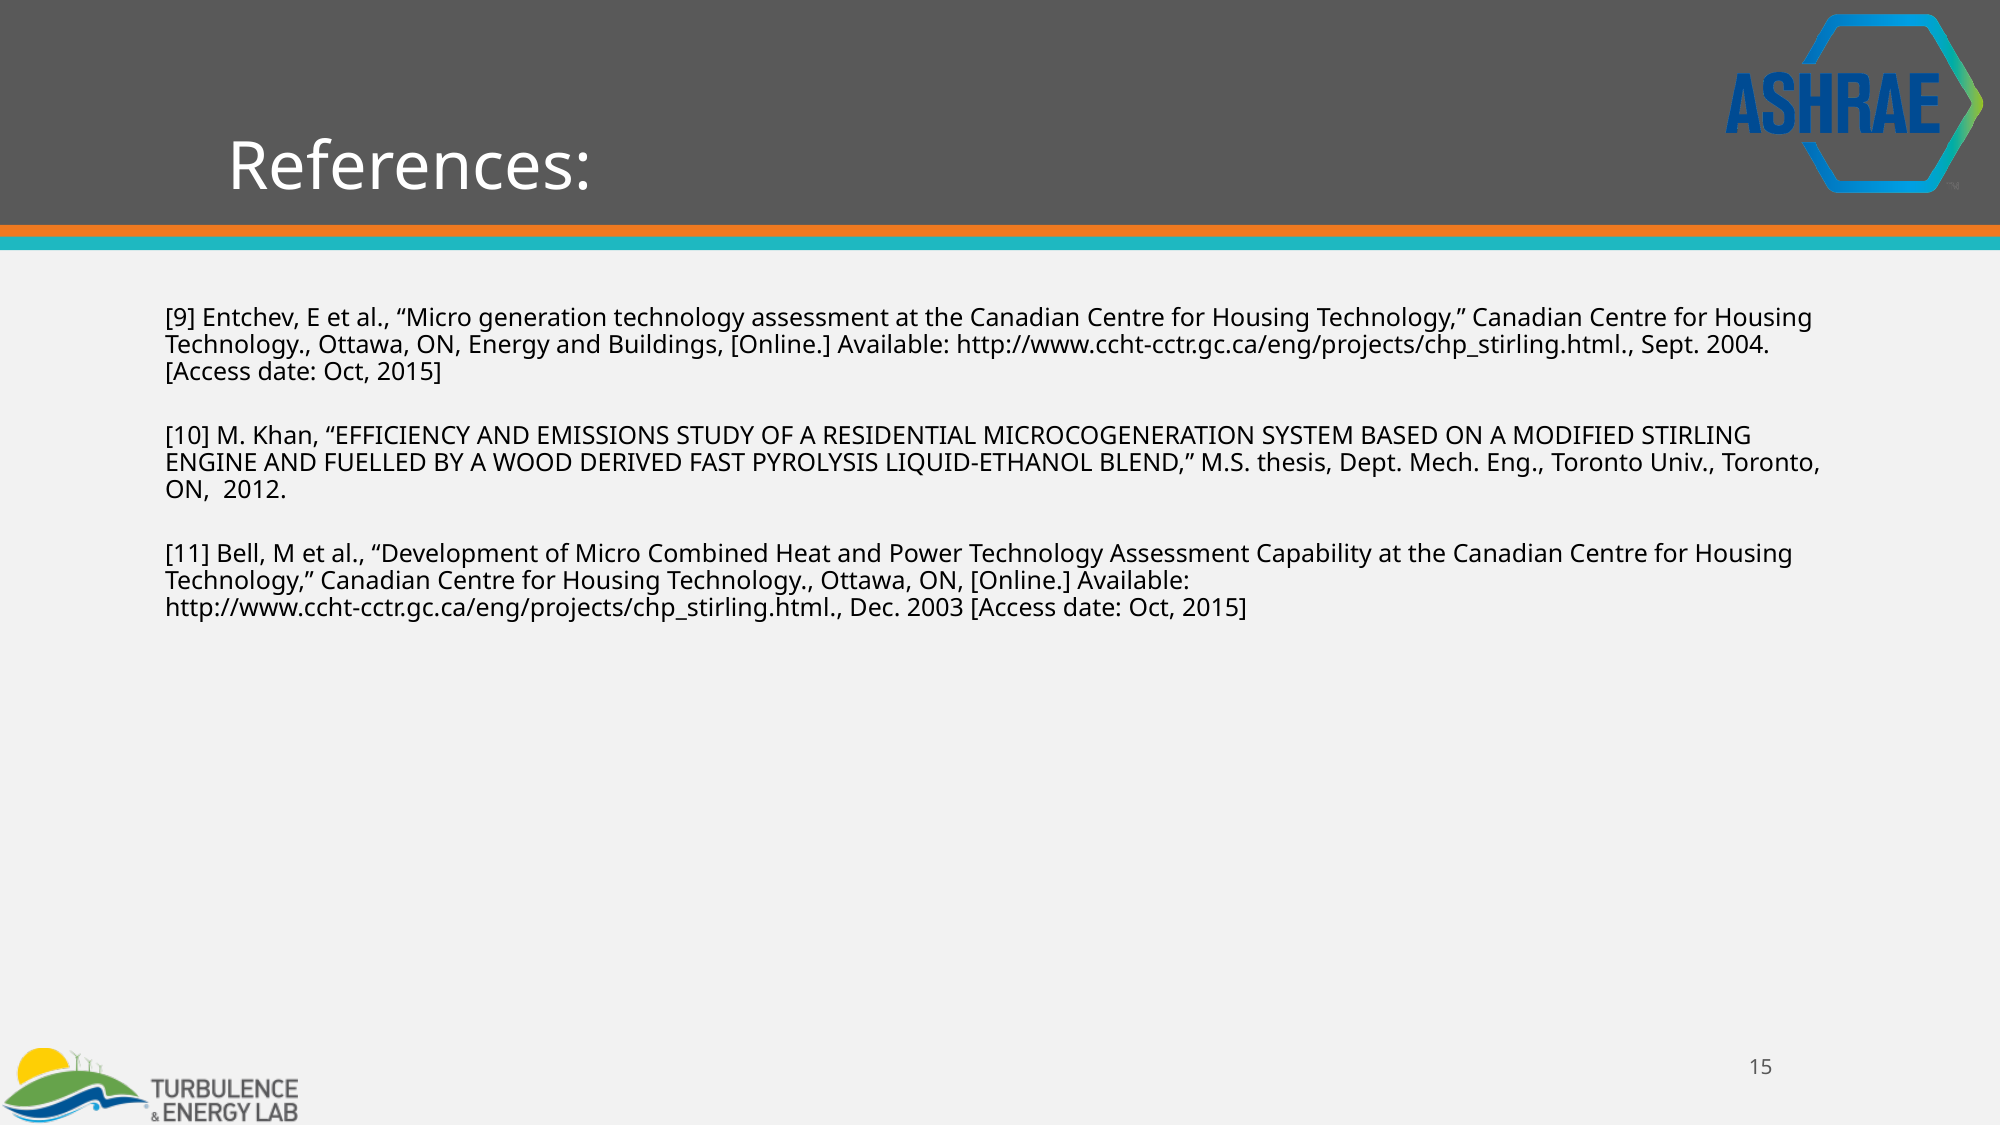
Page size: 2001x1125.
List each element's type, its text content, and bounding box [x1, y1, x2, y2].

title References: [212, 41, 1788, 212]
slide_number 15 [1562, 1045, 1788, 1091]
picture [2, 1048, 298, 1125]
picture [1711, 8, 2000, 197]
list [9] Entchev, E et al., “Micro generation technology assessment at the Canadian Centre for Housing Technology,” Canadian Centre for Housing Technology., Ottawa, ON, Energy and Buildings, [Online.] Available: http://www.ccht-cctr.gc.ca/eng/projects/chp_stirling.html., Sept. 2004. [Access date: Oct, 2015] [10] M. Khan, “EFFICIENCY AND EMISSIONS STUDY OF A RESIDENTIAL MICROCOGENERATION SYSTEM BASED ON A MODIFIED STIRLING ENGINE AND FUELLED BY A WOOD DERIVED FAST PYROLYSIS LIQUID-ETHANOL BLEND,” M.S. thesis, Dept. Mech. Eng., Toronto Univ., Toronto, ON, 2012. [11] Bell, M et al., “Development of Micro Combined Heat and Power Technology Assessment Capability at the Canadian Centre for Housing Technology,” Canadian Centre for Housing Technology., Ottawa, ON, [Online.] Available: http://www.ccht-cctr.gc.ca/eng/projects/chp_stirling.html., Dec. 2003 [Access date: Oct, 2015] [150, 297, 1850, 777]
